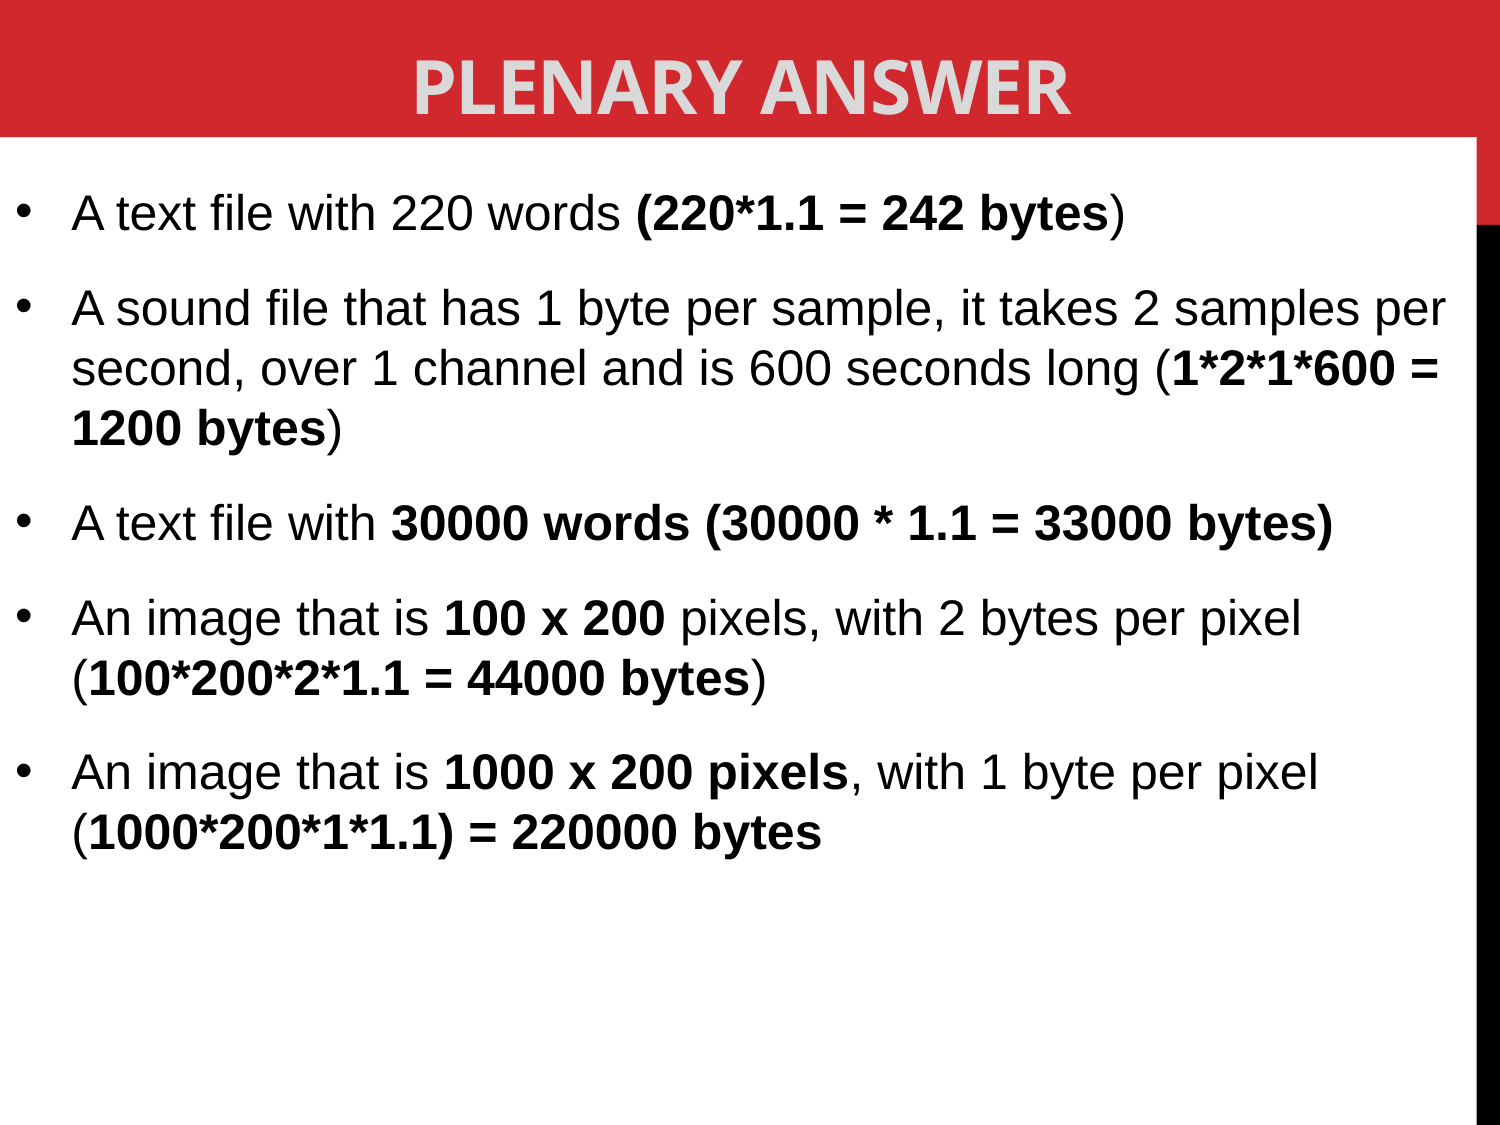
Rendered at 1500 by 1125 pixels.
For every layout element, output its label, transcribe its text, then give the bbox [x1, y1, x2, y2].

list A text file with 220 words (220*1.1 = 242 bytes) A sound file that has 1 byte per sample, it takes 2 samples per second, over 1 channel and is 600 seconds long (1*2*1*600 = 1200 bytes) A text file with 30000 words (30000 * 1.1 = 33000 bytes) An image that is 100 x 200 pixels, with 2 bytes per pixel (100*200*2*1.1 = 44000 bytes) An image that is 1000 x 200 pixels, with 1 byte per pixel (1000*200*1*1.1) = 220000 bytes [0, 172, 1471, 891]
title Plenary Answer [0, 0, 1483, 138]
